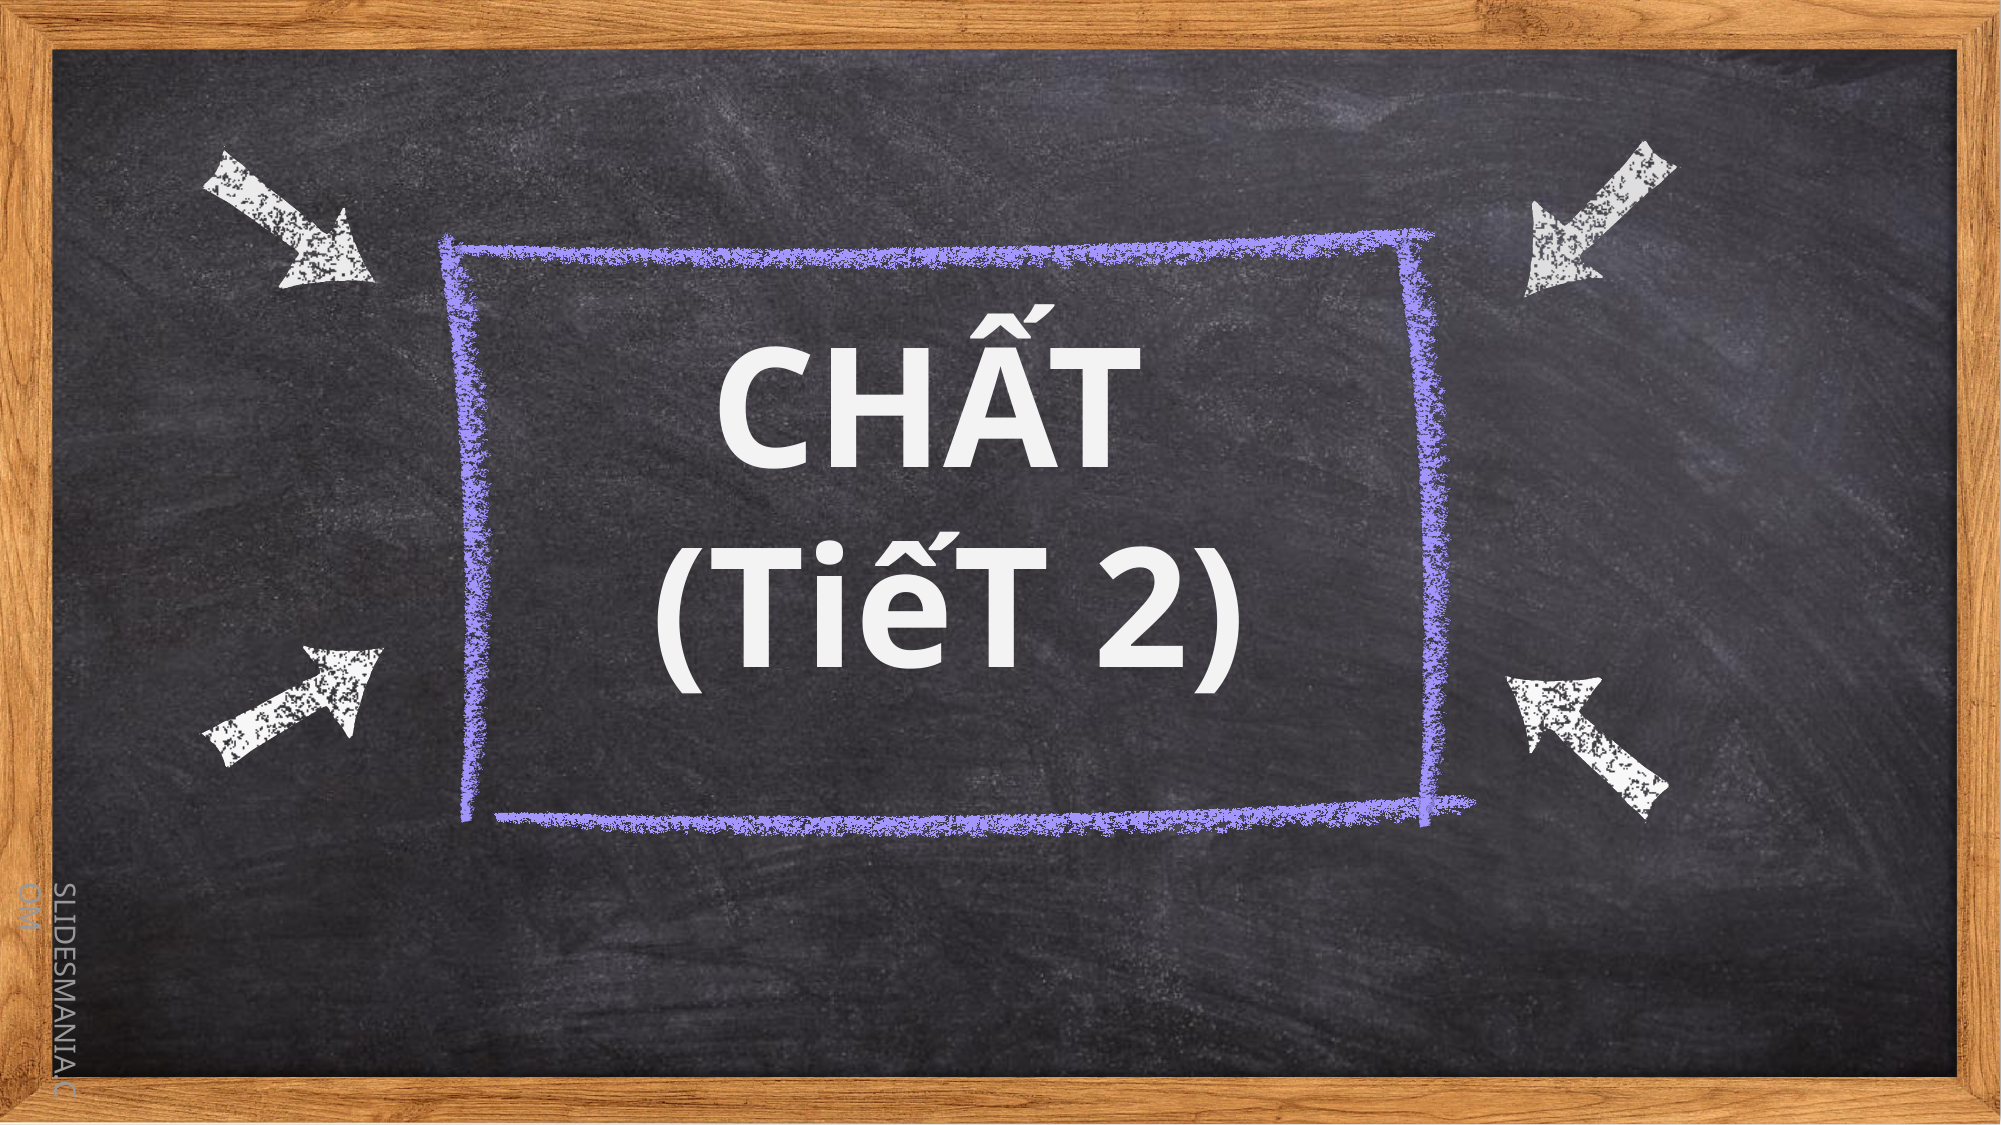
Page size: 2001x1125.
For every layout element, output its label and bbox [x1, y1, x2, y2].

text_box [437, 227, 1477, 839]
picture [0, 0, 2001, 1125]
